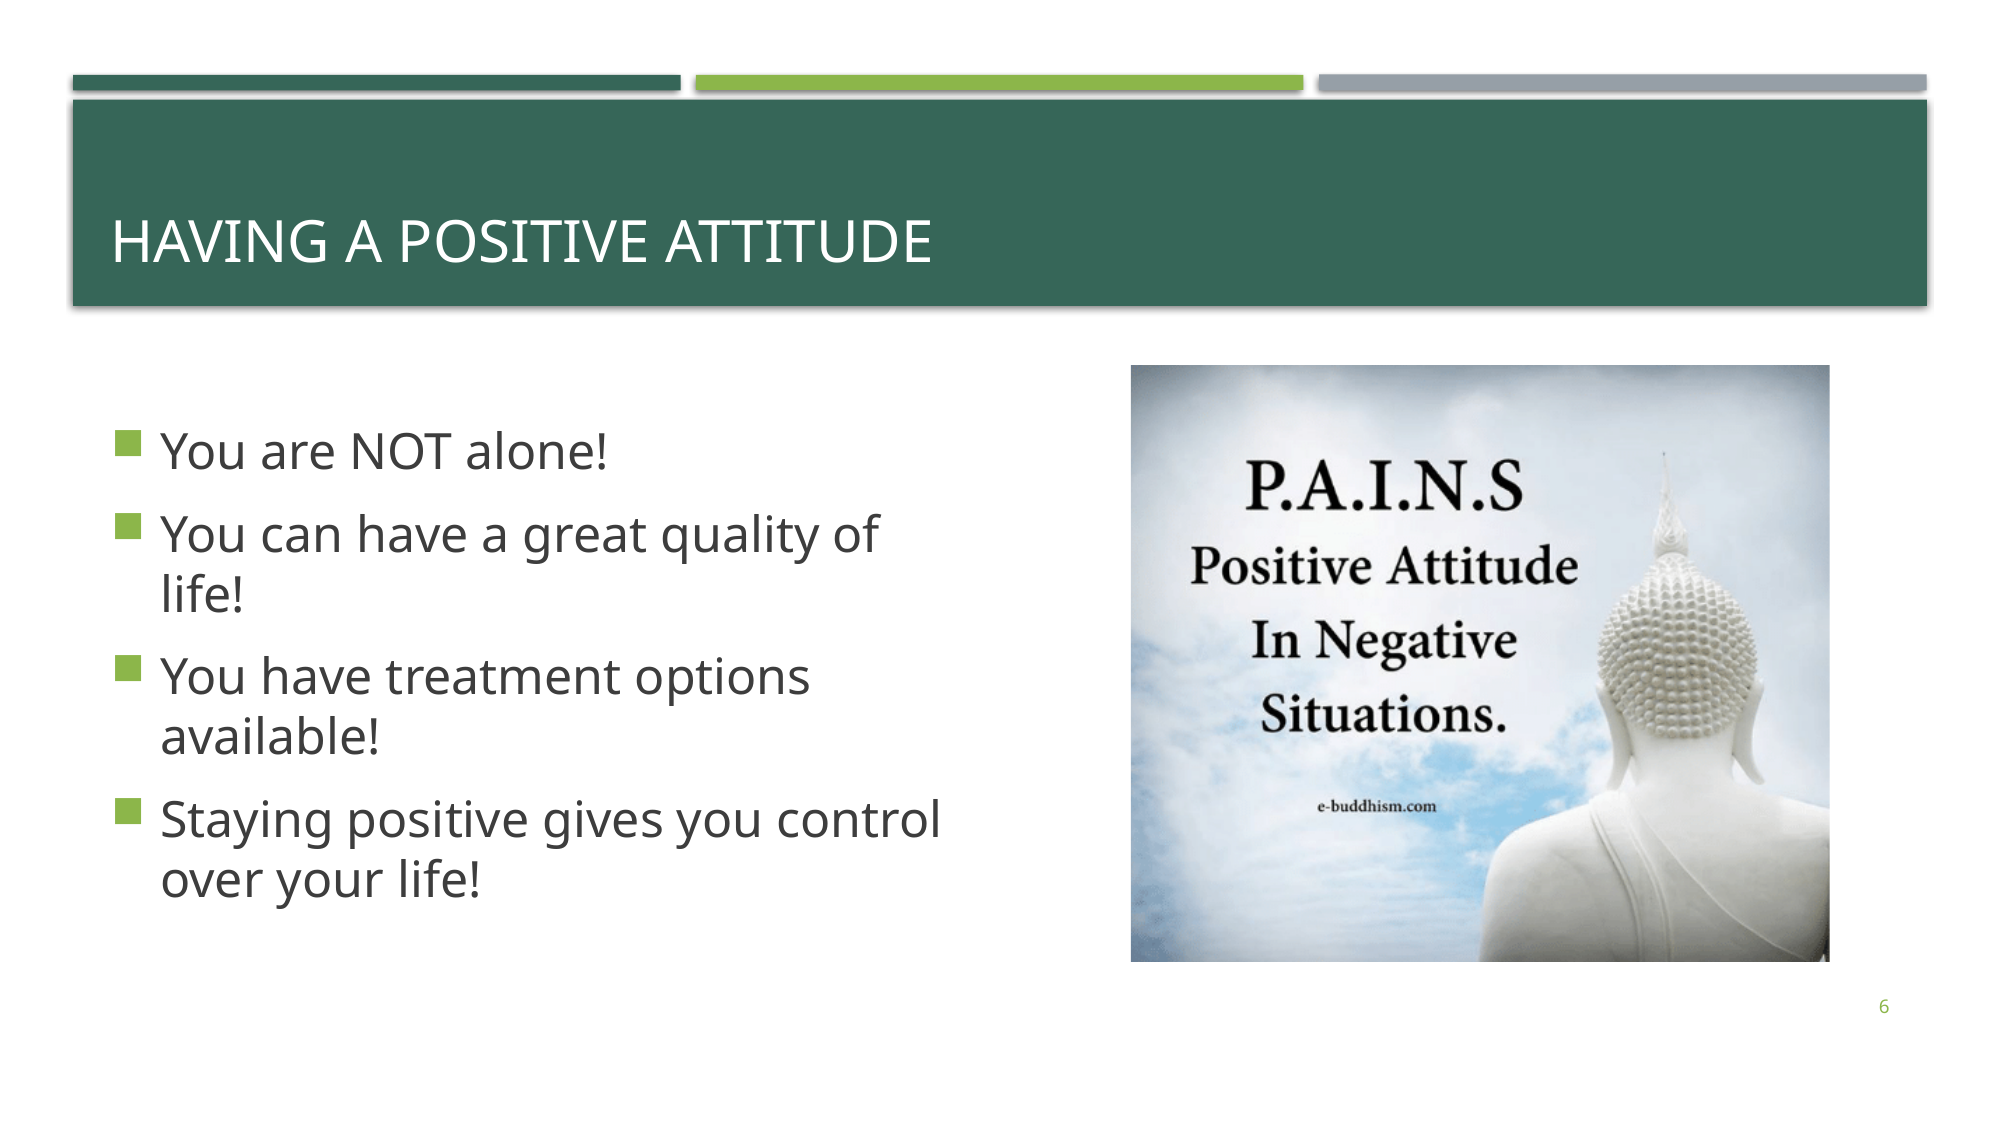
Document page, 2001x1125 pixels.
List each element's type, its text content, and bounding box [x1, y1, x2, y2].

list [1130, 364, 1831, 962]
slide_number 6 [1732, 977, 1905, 1037]
title Having a Positive Attitude [95, 119, 1905, 282]
list You are NOT alone! You can have a great quality of life! You have treatment options available! Staying positive gives you control over your life! [95, 365, 985, 962]
